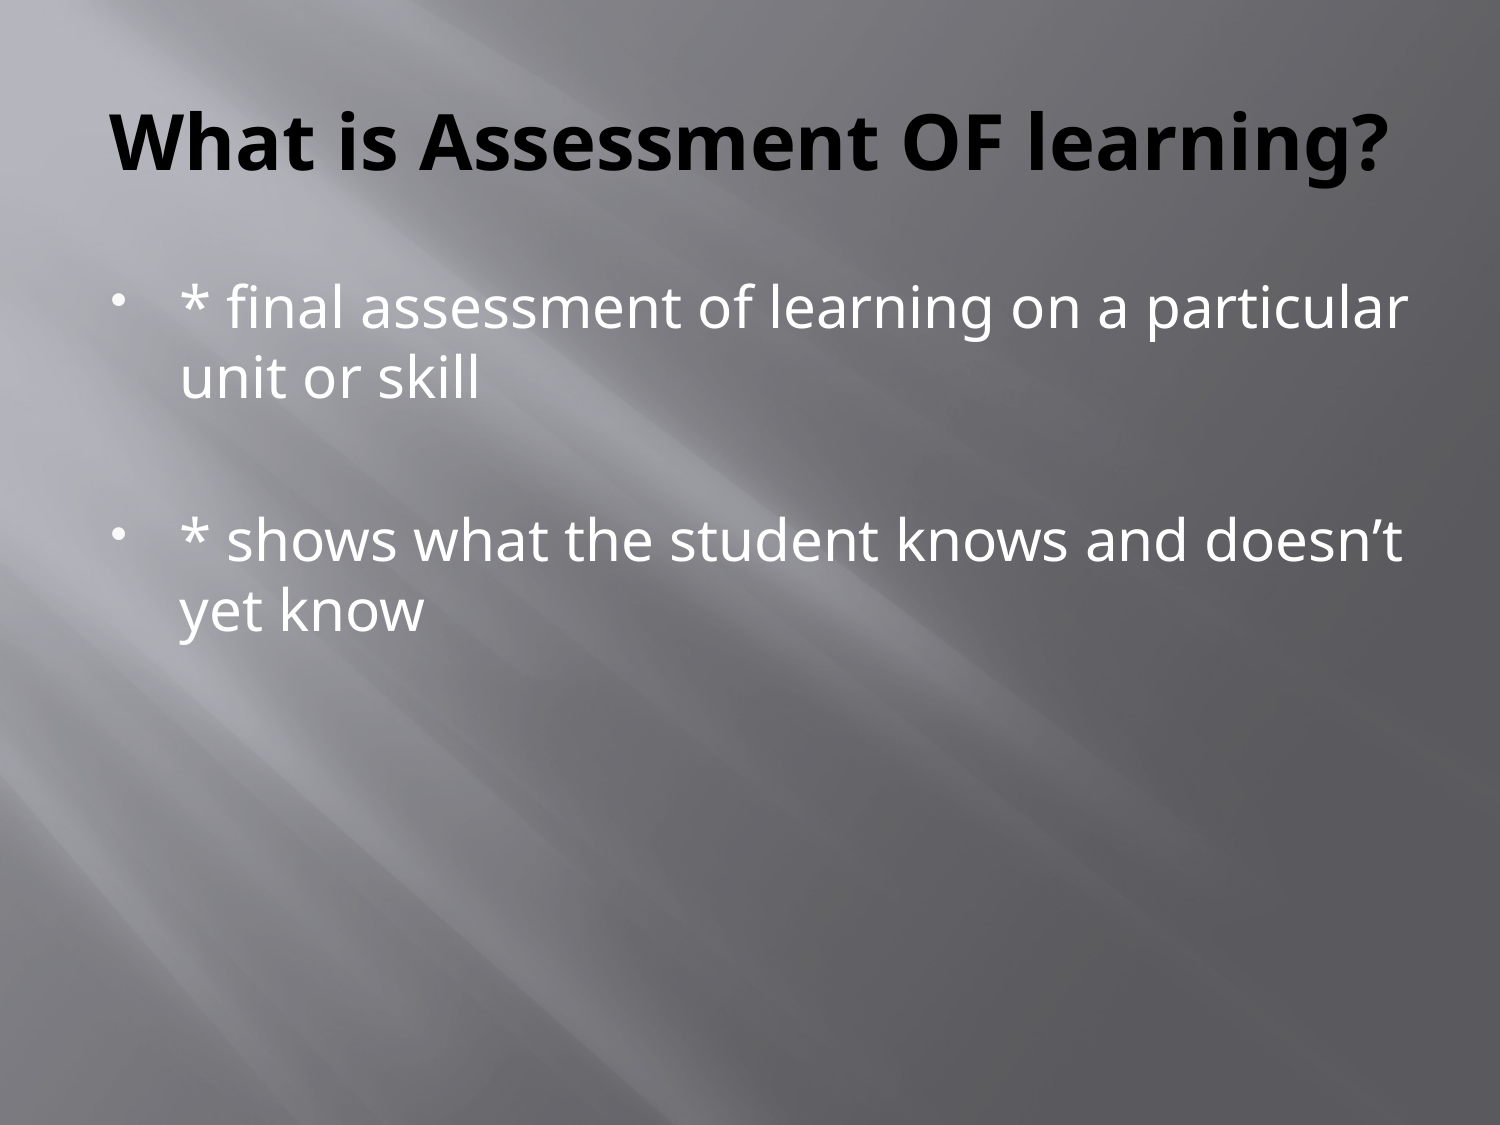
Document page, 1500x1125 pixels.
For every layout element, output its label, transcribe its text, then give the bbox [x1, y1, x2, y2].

list * final assessment of learning on a particular unit or skill * shows what the student knows and doesn’t yet know [75, 262, 1425, 1035]
title What is Assessment OF learning? [75, 45, 1425, 233]
